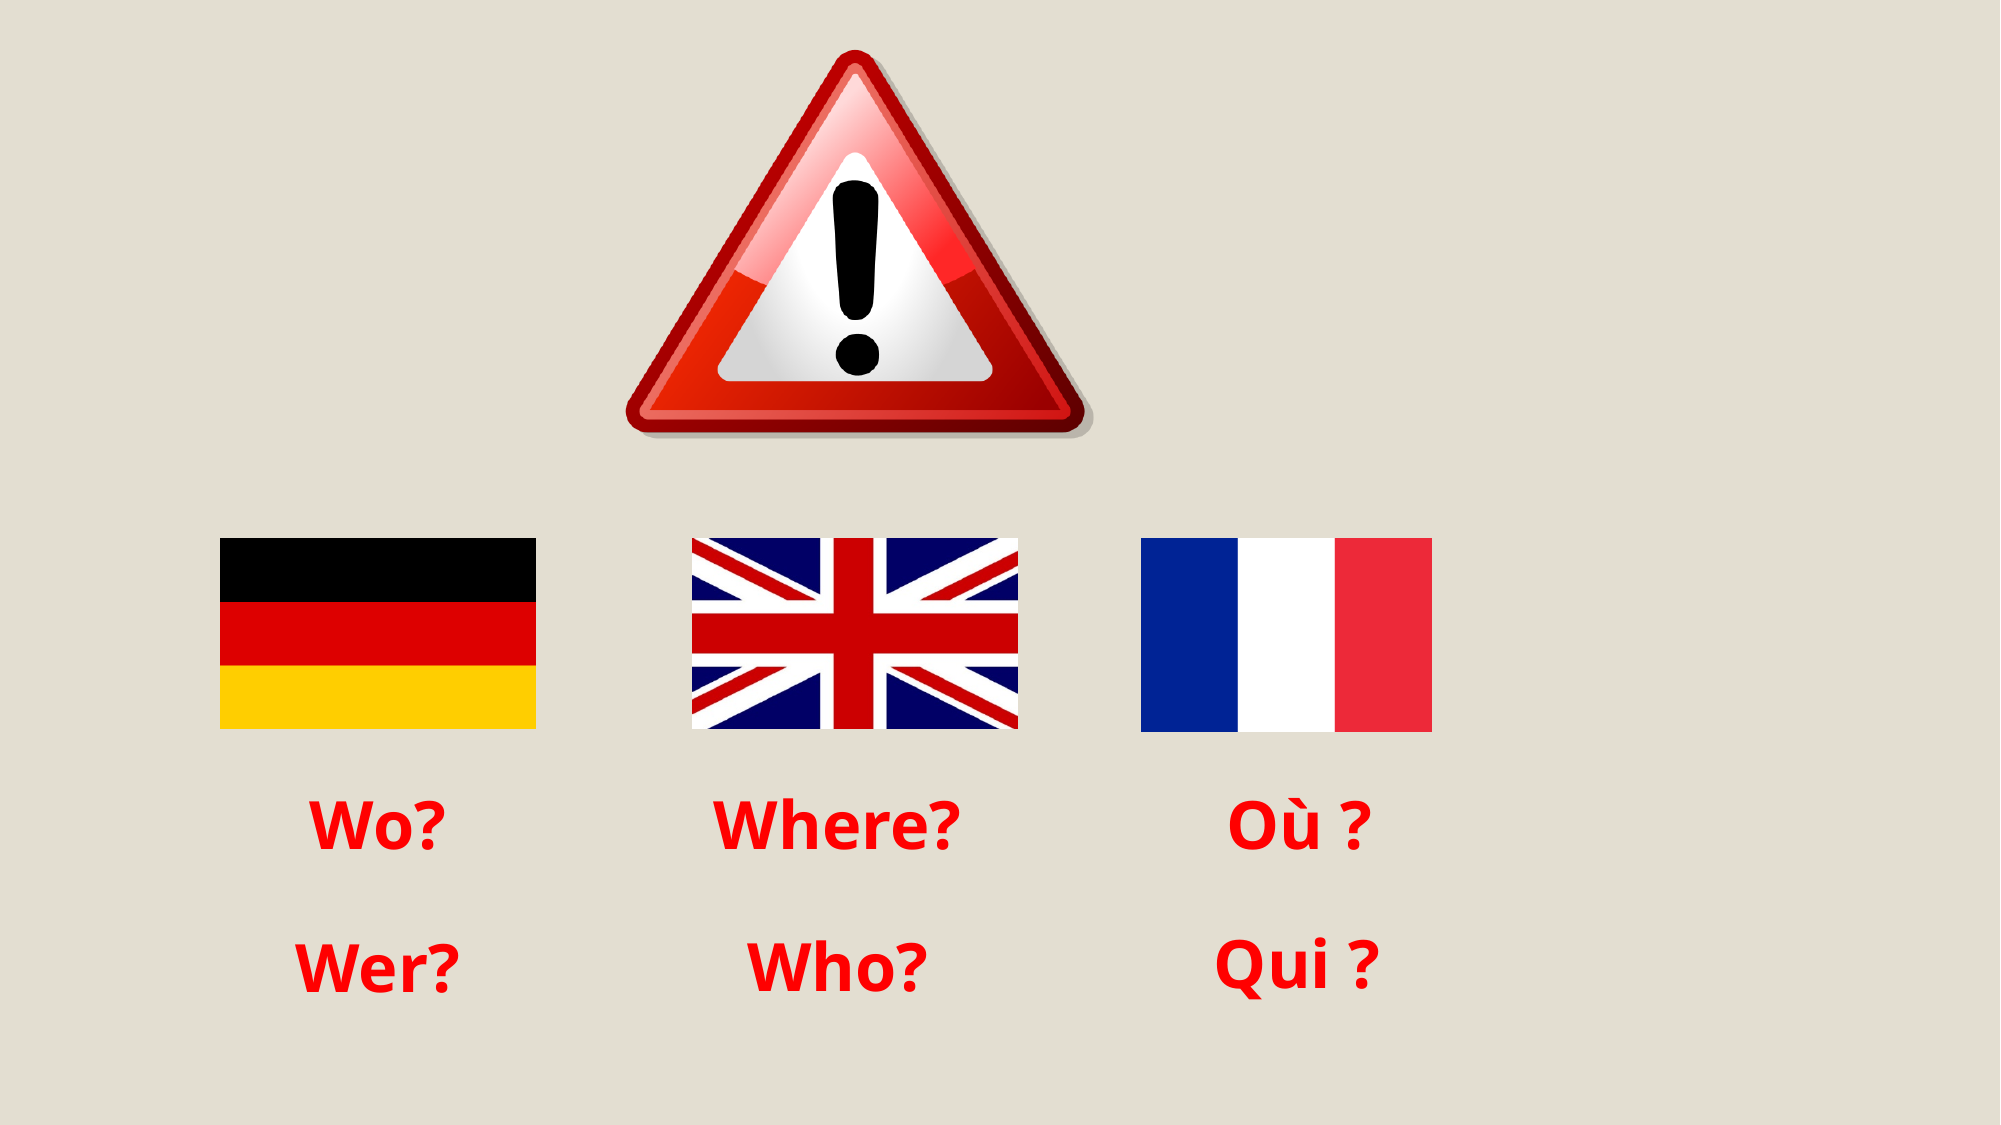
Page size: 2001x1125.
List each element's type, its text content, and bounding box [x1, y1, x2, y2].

picture [616, 42, 1094, 440]
picture [220, 538, 537, 729]
text_box Who? [728, 917, 947, 1013]
text_box Where? [692, 775, 983, 870]
picture [692, 538, 1018, 729]
text_box Wo? [268, 775, 488, 870]
text_box Où ? [1190, 775, 1409, 870]
picture [1141, 538, 1432, 732]
text_box Qui ? [1187, 914, 1407, 1009]
text_box Wer? [268, 918, 488, 1013]
